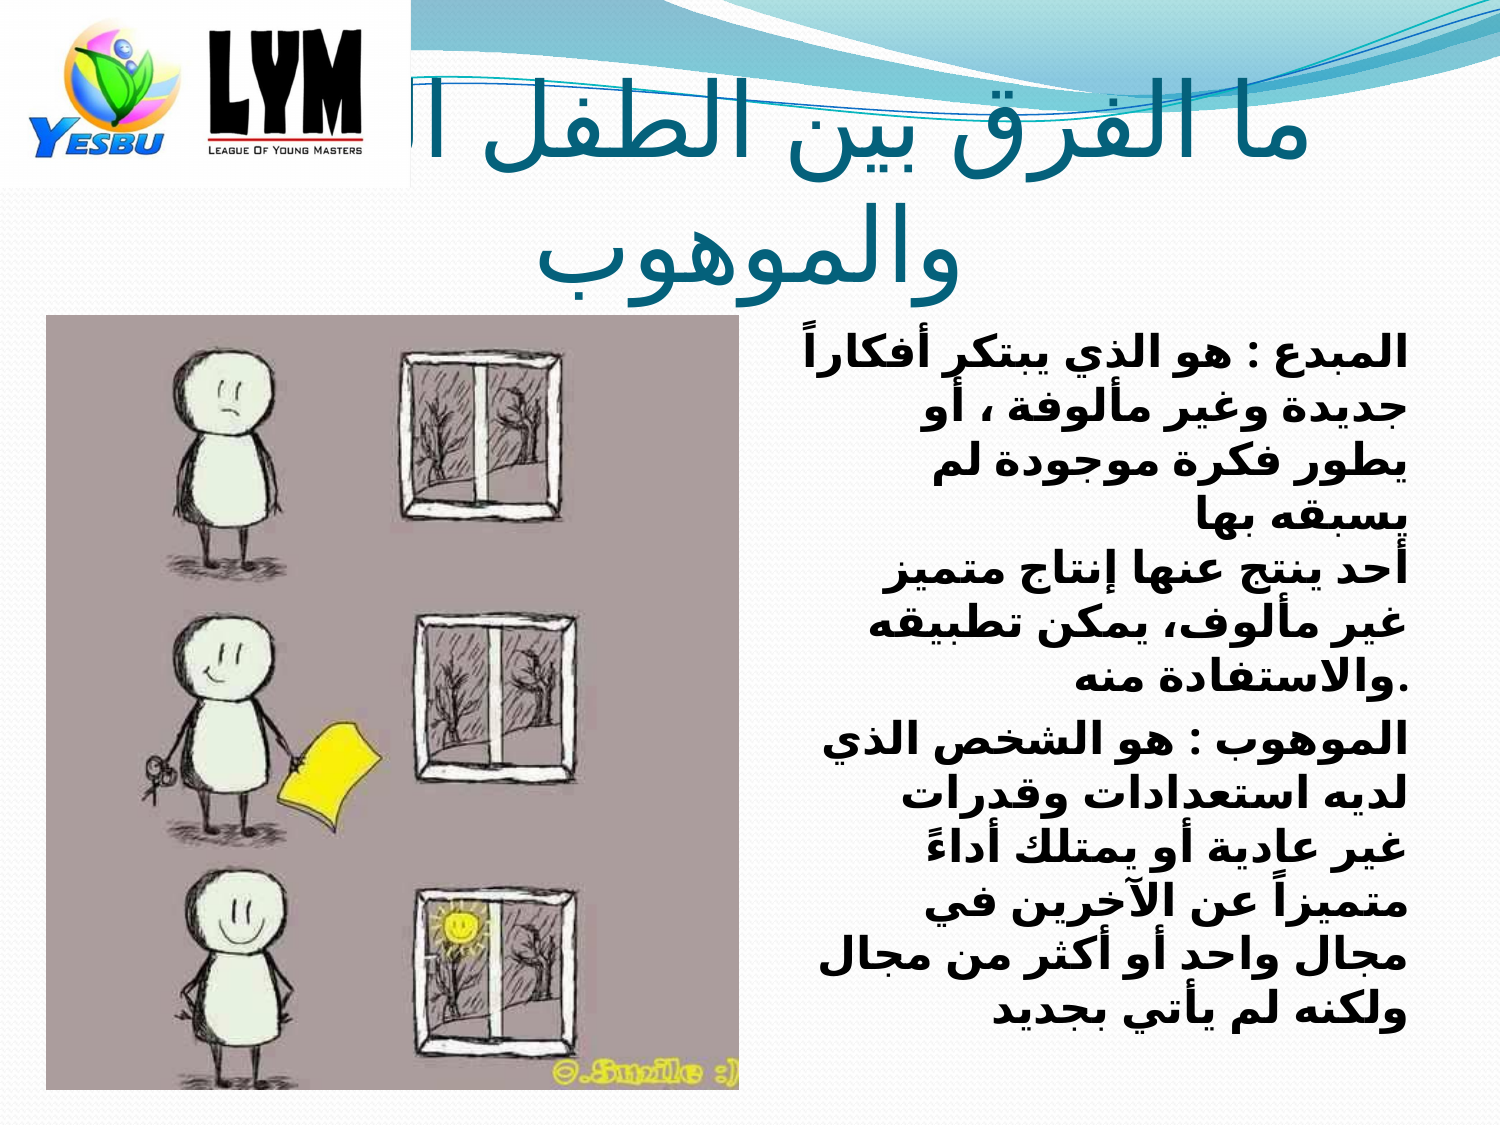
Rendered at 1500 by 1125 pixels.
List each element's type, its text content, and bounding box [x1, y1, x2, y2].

title ما الفرق بين الطفل المبدع والموهوب [75, 115, 1425, 303]
picture [0, 0, 411, 188]
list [46, 314, 739, 1091]
list المبدع : هو الذي يبتكر أفكاراً جديدة وغير مألوفة ، أو يطور فكرة موجودة لم يسبقه بها أحد ينتج عنها إنتاج متميز غير مألوف، يمكن تطبيقه والاستفادة منه. الموهوب : هو الشخص الذي لديه استعدادات وقدرات غير عادية أو يمتلك أداءً متميزاً عن الآخرين في مجال واحد أو أكثر من مجال ولكنه لم يأتي بجديد [762, 314, 1425, 1043]
